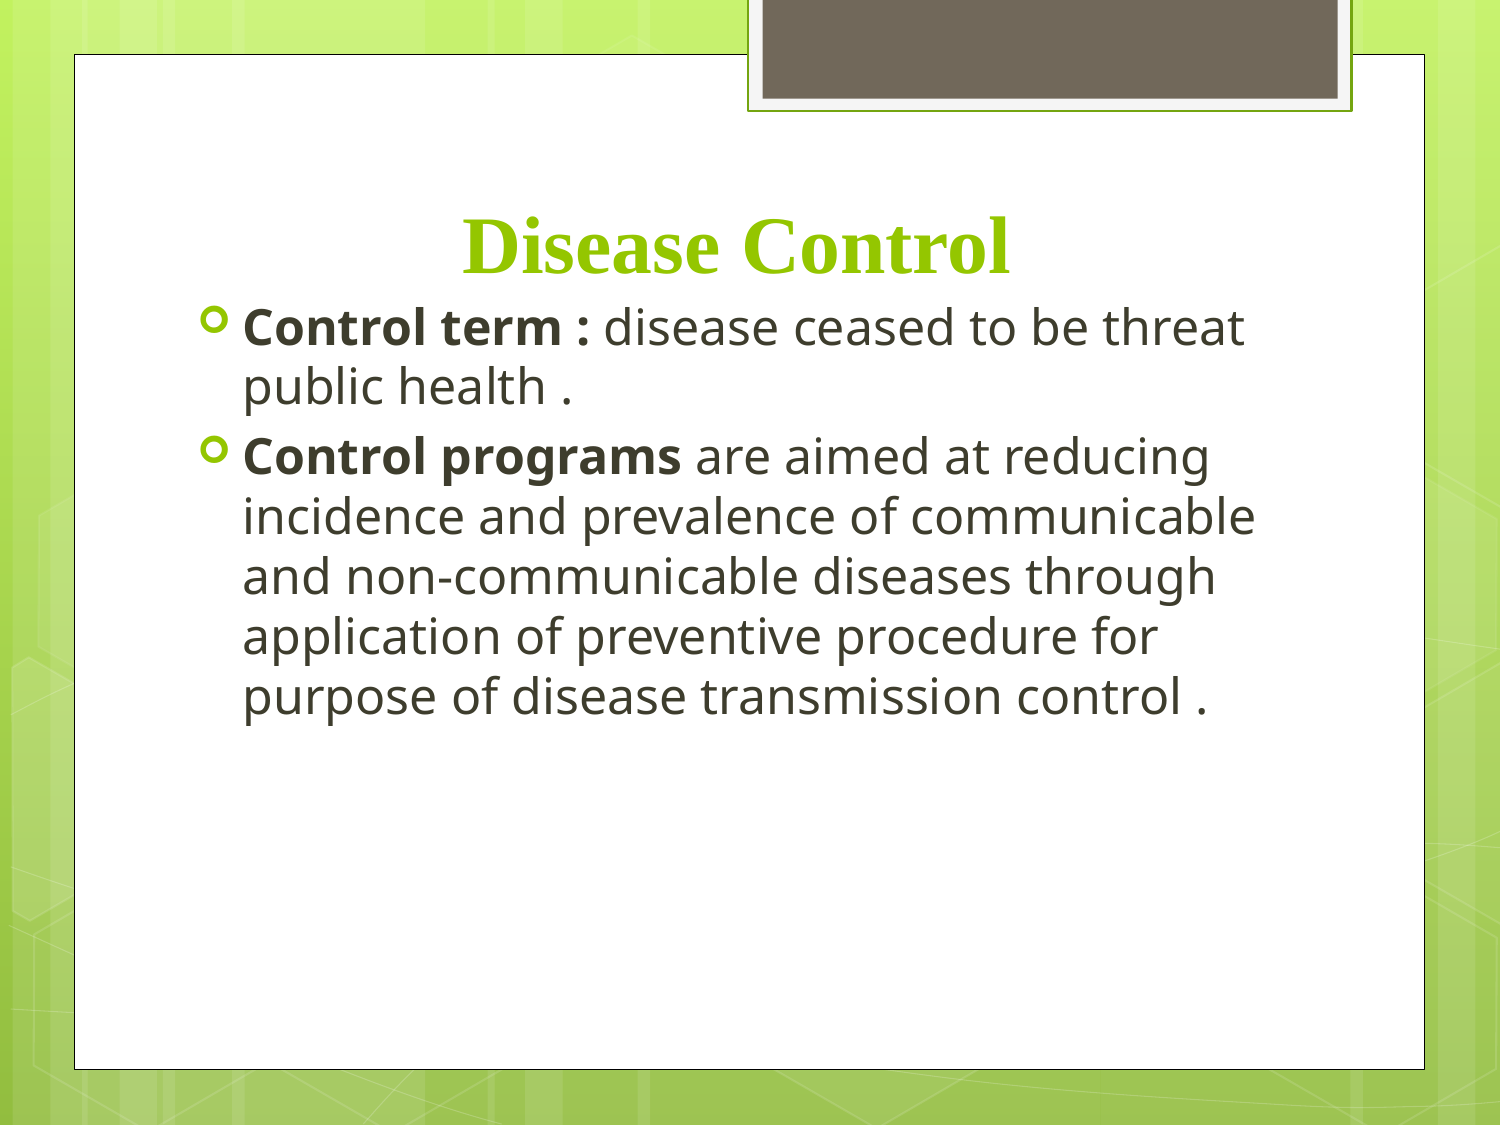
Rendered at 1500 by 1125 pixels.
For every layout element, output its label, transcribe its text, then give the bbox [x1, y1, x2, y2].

list Control term : disease ceased to be threat public health . Control programs are aimed at reducing incidence and prevalence of communicable and non-communicable diseases through application of preventive procedure for purpose of disease transmission control . [171, 287, 1283, 957]
title Disease Control [171, 168, 1324, 357]
